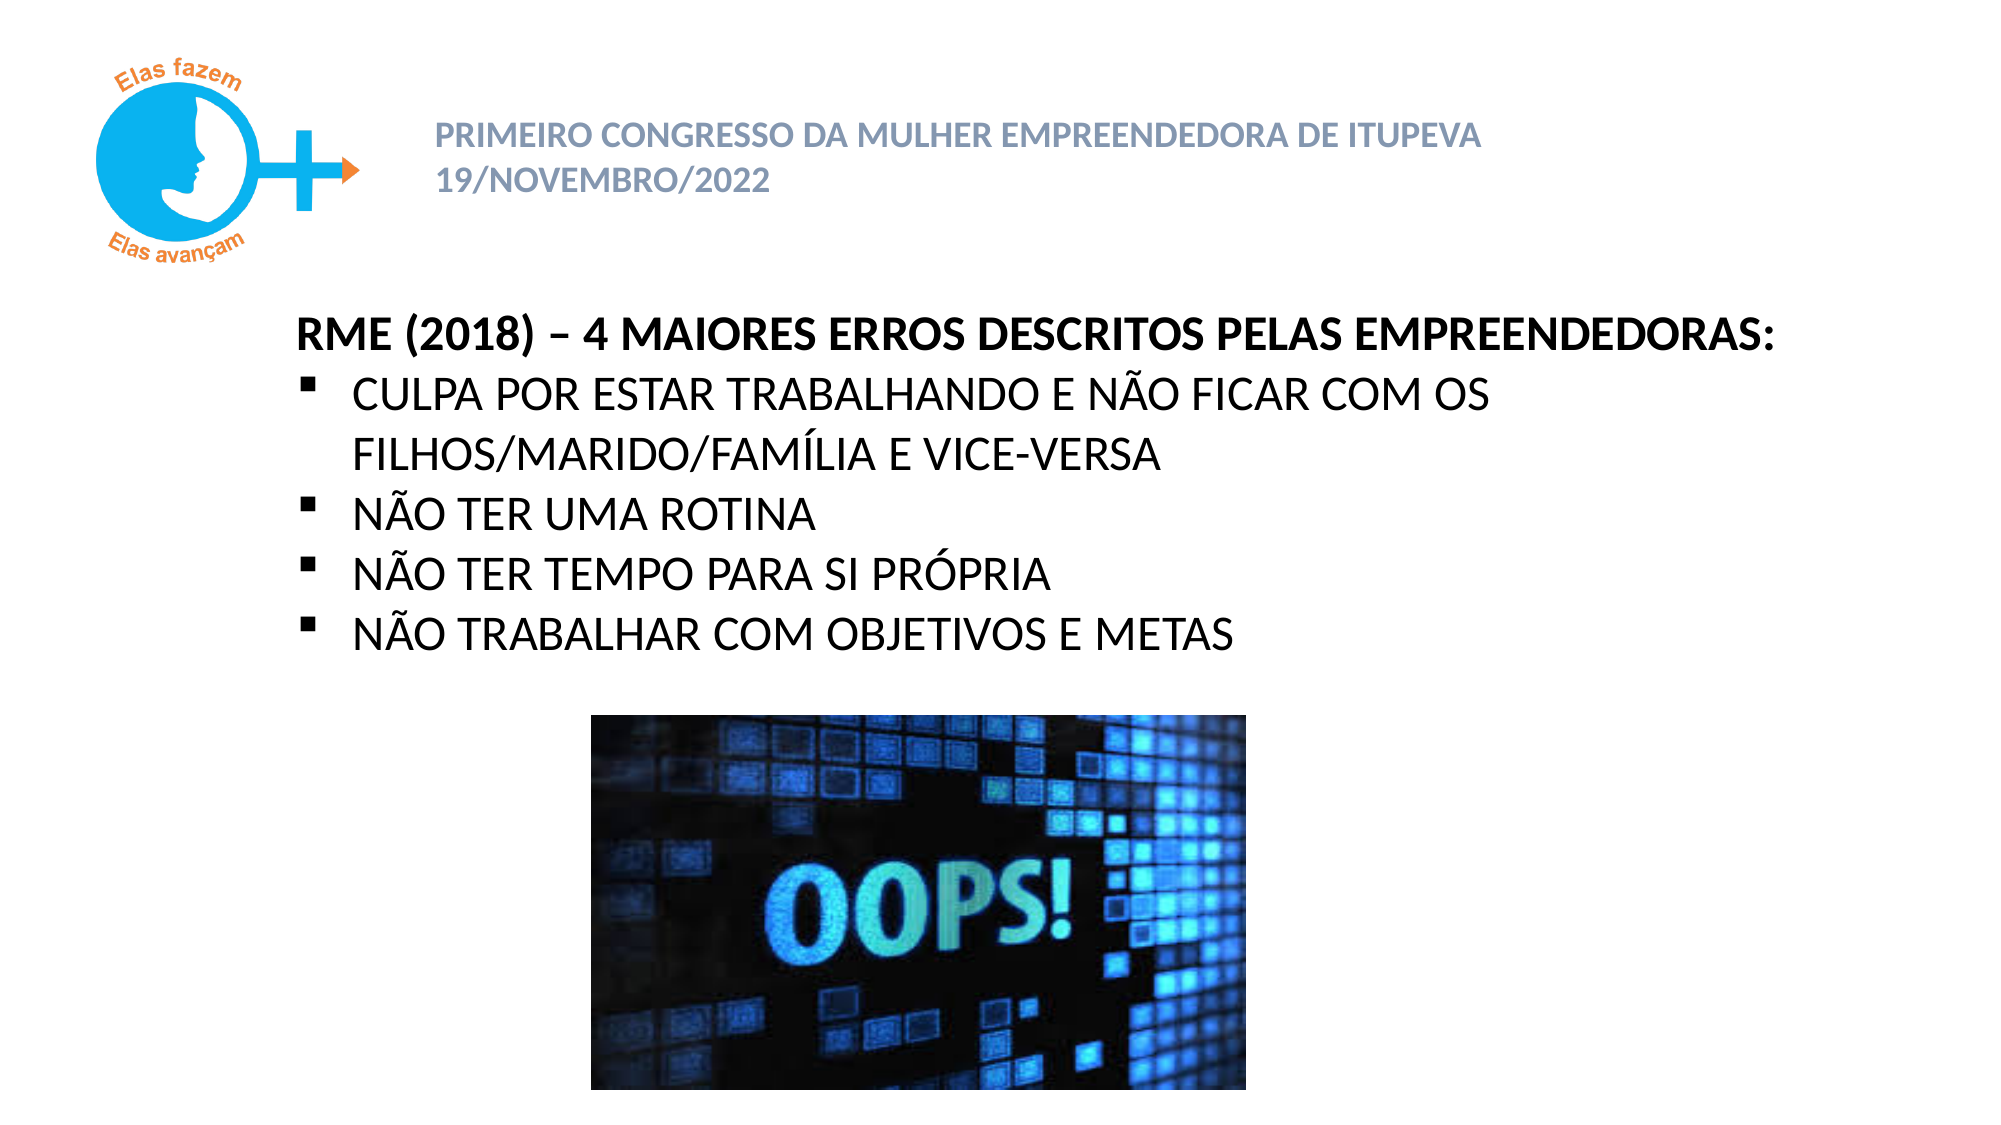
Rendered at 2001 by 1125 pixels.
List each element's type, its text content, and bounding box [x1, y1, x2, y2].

text_box PRIMEIRO CONGRESSO DA MULHER EMPREENDEDORA DE ITUPEVA 19/NOVEMBRO/2022 [420, 102, 1541, 208]
picture [84, 28, 360, 263]
text_box RME (2018) – 4 MAIORES ERROS DESCRITOS PELAS EMPREENDEDORAS: CULPA POR ESTAR TRABALHANDO E NÃO FICAR COM OS FILHOS/MARIDO/FAMÍLIA E VICE-VERSA NÃO TER UMA ROTINA NÃO TER TEMPO PARA SI PRÓPRIA NÃO TRABALHAR COM OBJETIVOS E METAS [281, 293, 1848, 1088]
picture [590, 715, 1246, 1090]
